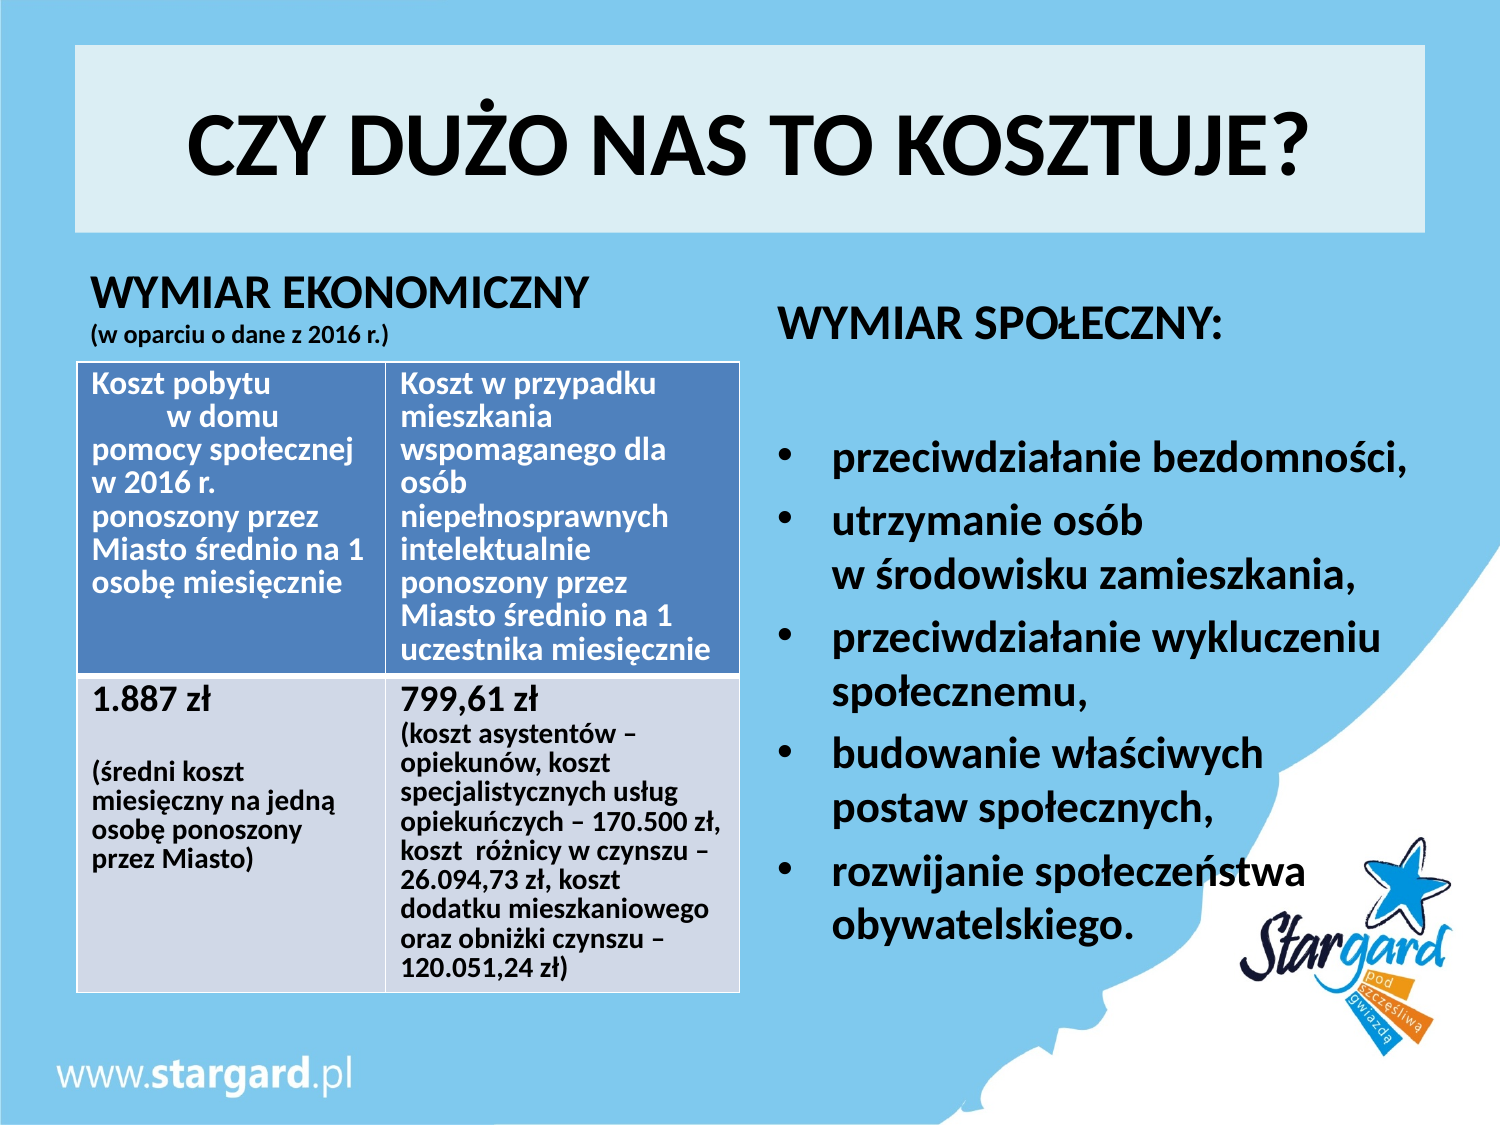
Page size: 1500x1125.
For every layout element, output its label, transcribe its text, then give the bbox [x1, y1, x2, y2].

list WYMIAR SPOŁECZNY: [761, 251, 1425, 356]
list WYMIAR EKONOMICZNY (w oparciu o dane z 2016 r.) [75, 251, 738, 357]
table_cell 1.887 zł (średni koszt miesięczny na jedną osobę ponoszony przez Miasto) [78, 679, 385, 992]
list przeciwdziałanie bezdomności, utrzymanie osób w środowisku zamieszkania, przeciwdziałanie wykluczeniu społecznemu, budowanie właściwych postaw społecznych, rozwijanie społeczeństwa obywatelskiego. [761, 356, 1425, 1005]
table_cell 799,61 zł (koszt asystentów – opiekunów, koszt specjalistycznych usług opiekuńczych – 170.500 zł, koszt różnicy w czynszu – 26.094,73 zł, koszt dodatku mieszkaniowego oraz obniżki czynszu – 120.051,24 zł) [386, 679, 739, 992]
table_header Koszt pobytu w domu pomocy społecznej w 2016 r. ponoszony przez Miasto średnio na 1 osobę miesięcznie [78, 363, 385, 673]
picture [0, 0, 1500, 1125]
title CZY DUŻO NAS TO KOSZTUJE? [75, 45, 1425, 233]
table_header Koszt w przypadku mieszkania wspomaganego dla osób niepełnosprawnych intelektualnie ponoszony przez Miasto średnio na 1 uczestnika miesięcznie [386, 363, 739, 673]
